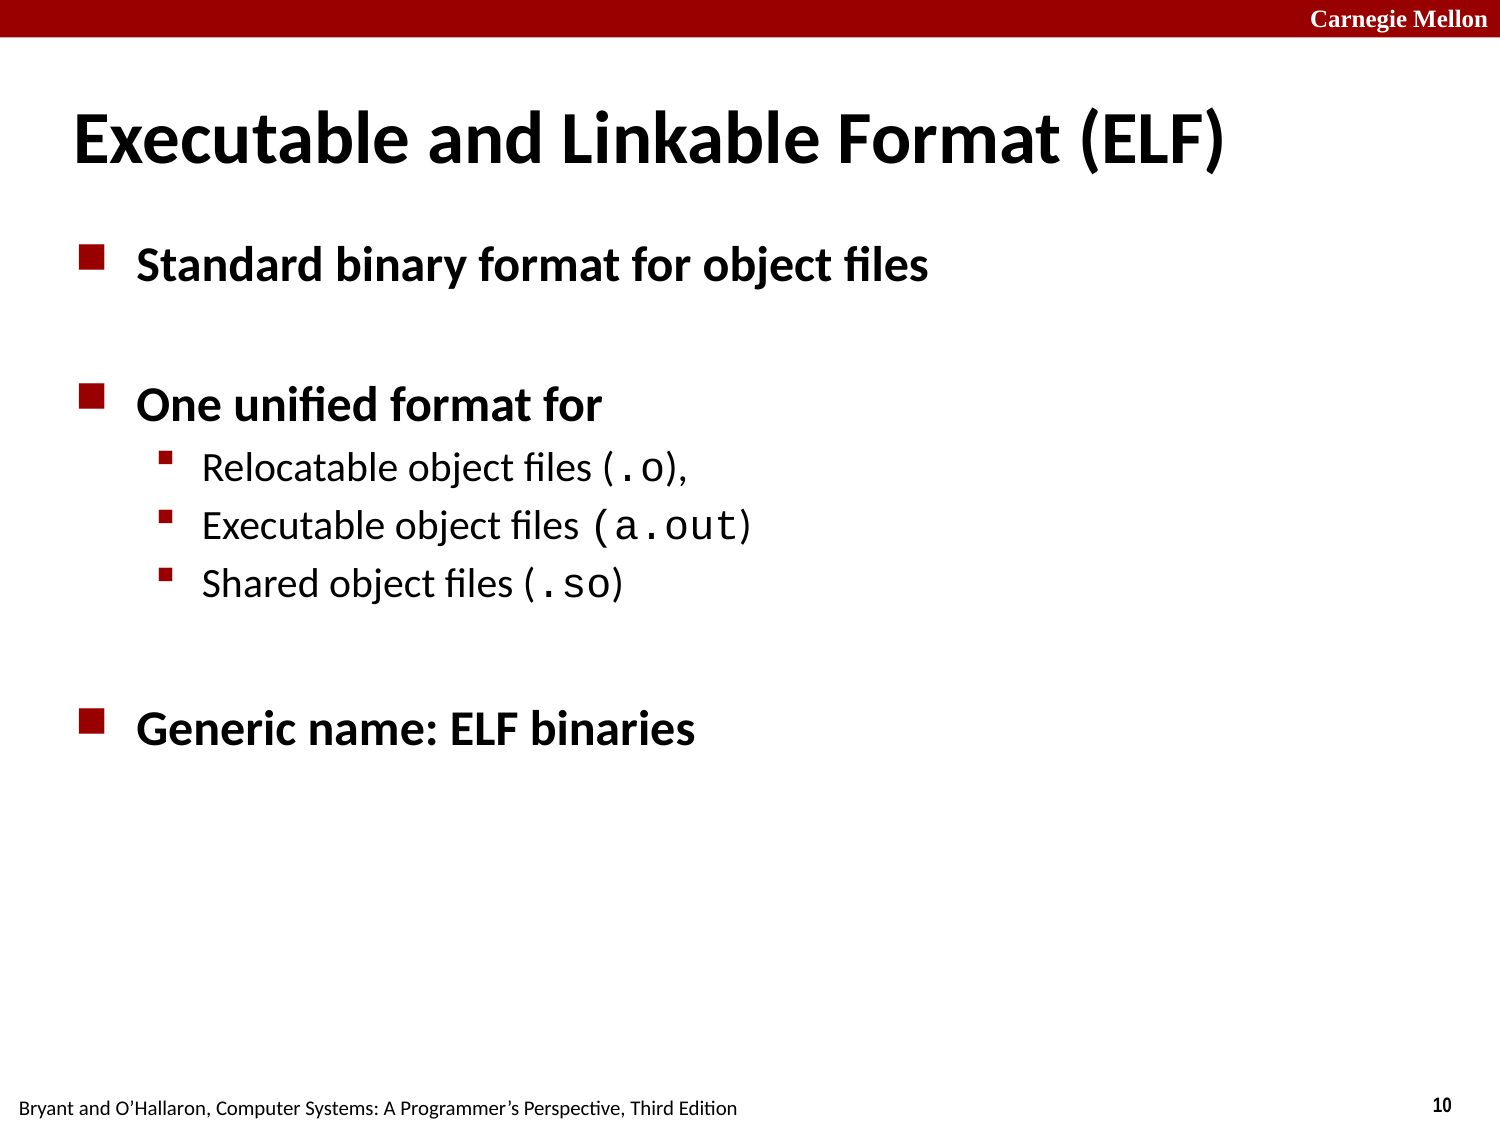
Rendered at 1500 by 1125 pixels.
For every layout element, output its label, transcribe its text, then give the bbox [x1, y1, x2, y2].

list Standard binary format for object files One unified format for Relocatable object files (.o), Executable object files (a.out) Shared object files (.so) Generic name: ELF binaries [64, 223, 1361, 1040]
title Executable and Linkable Format (ELF) [58, 71, 1305, 197]
